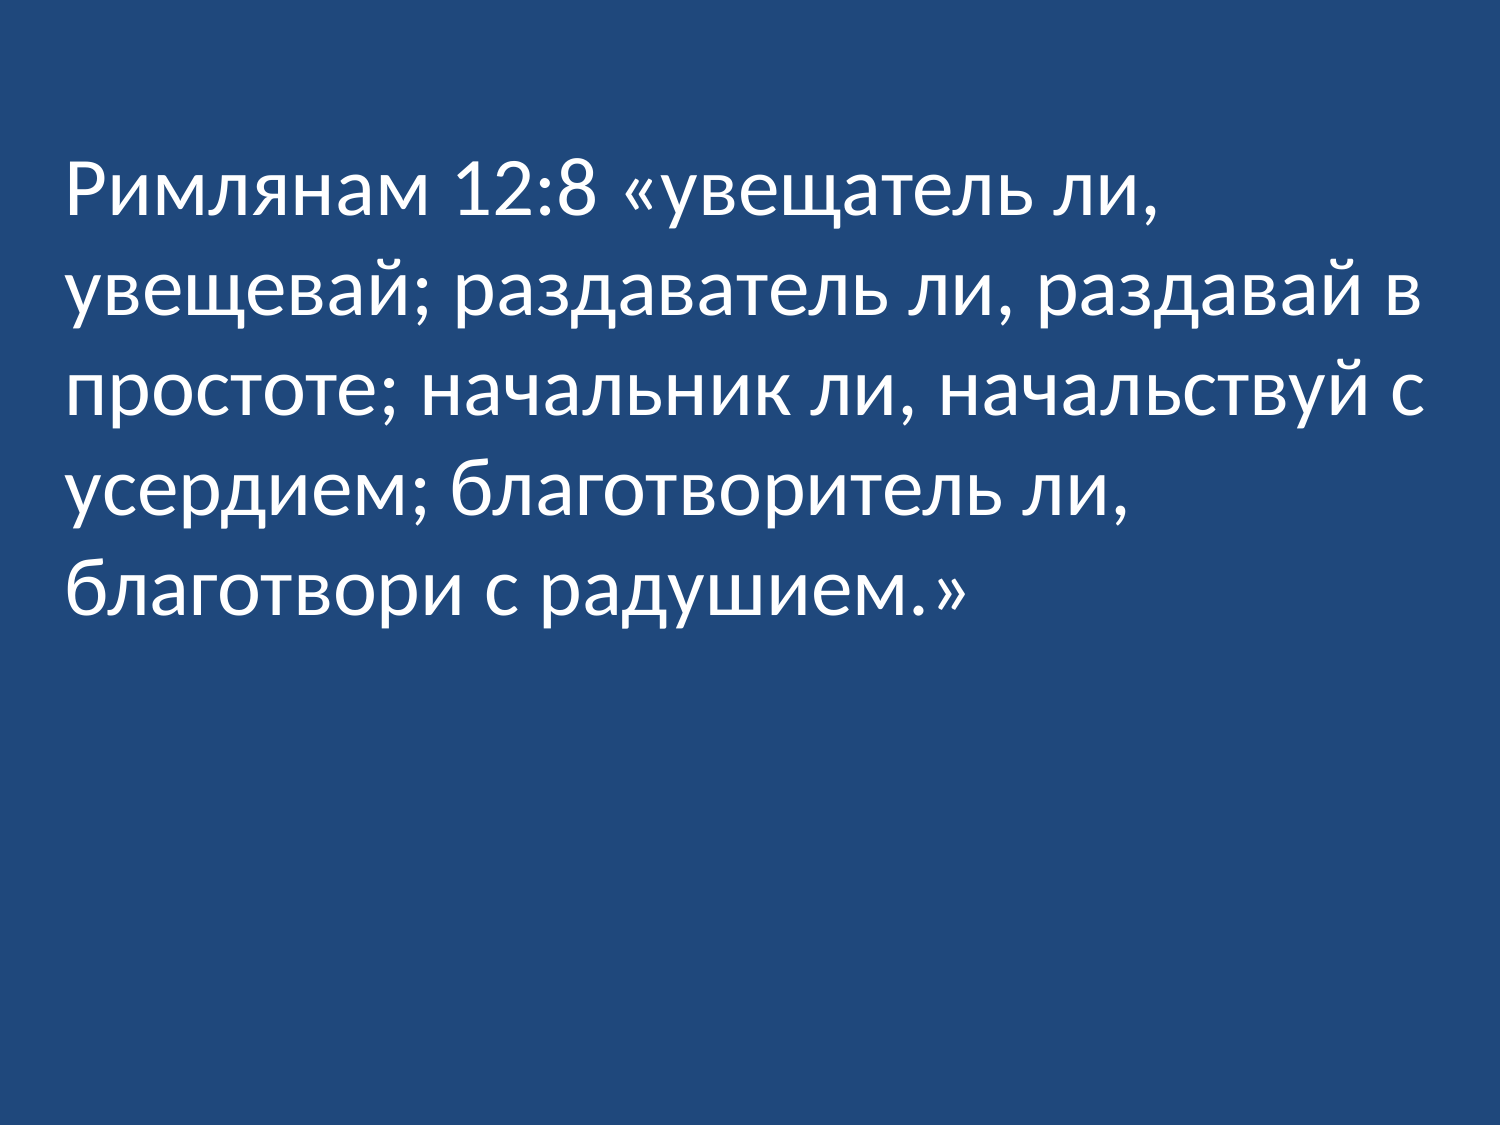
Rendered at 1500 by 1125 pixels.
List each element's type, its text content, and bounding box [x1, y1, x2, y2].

text_box Римлянам 12:8 «увещатель ли, увещевай; раздаватель ли, раздавай в простоте; начальник ли, начальствуй с усердием; благотворитель ли, благотвори с радушием.» [49, 125, 1488, 640]
